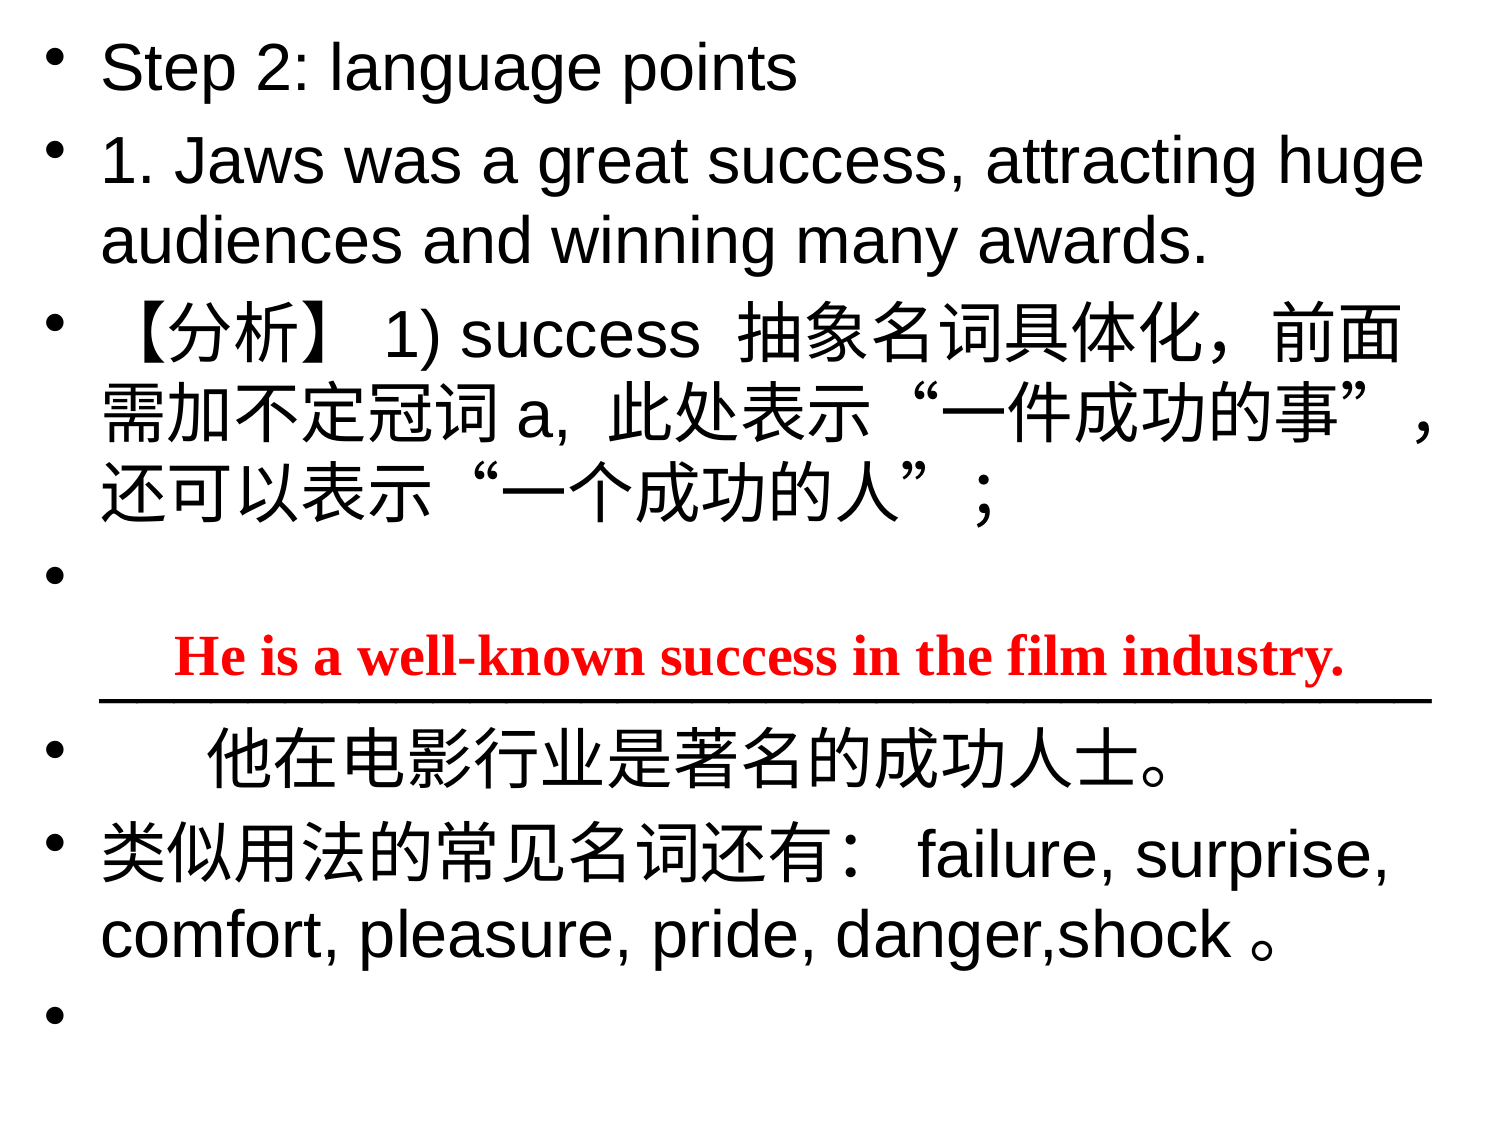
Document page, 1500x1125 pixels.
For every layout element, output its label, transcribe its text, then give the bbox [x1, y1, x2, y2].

text_box He is a well-known success in the film industry. [159, 609, 1361, 764]
list Step 2: language points 1. Jaws was a great success, attracting huge audiences and winning many awards. 【分析】1) success 抽象名词具体化，前面需加不定冠词a, 此处表示“一件成功的事”，还可以表示“一个成功的人”； ____________________________________ 他在电影行业是著名的成功人士。 类似用法的常见名词还有：failure, surprise, comfort, pleasure, pride, danger,shock。 [28, 16, 1484, 1110]
